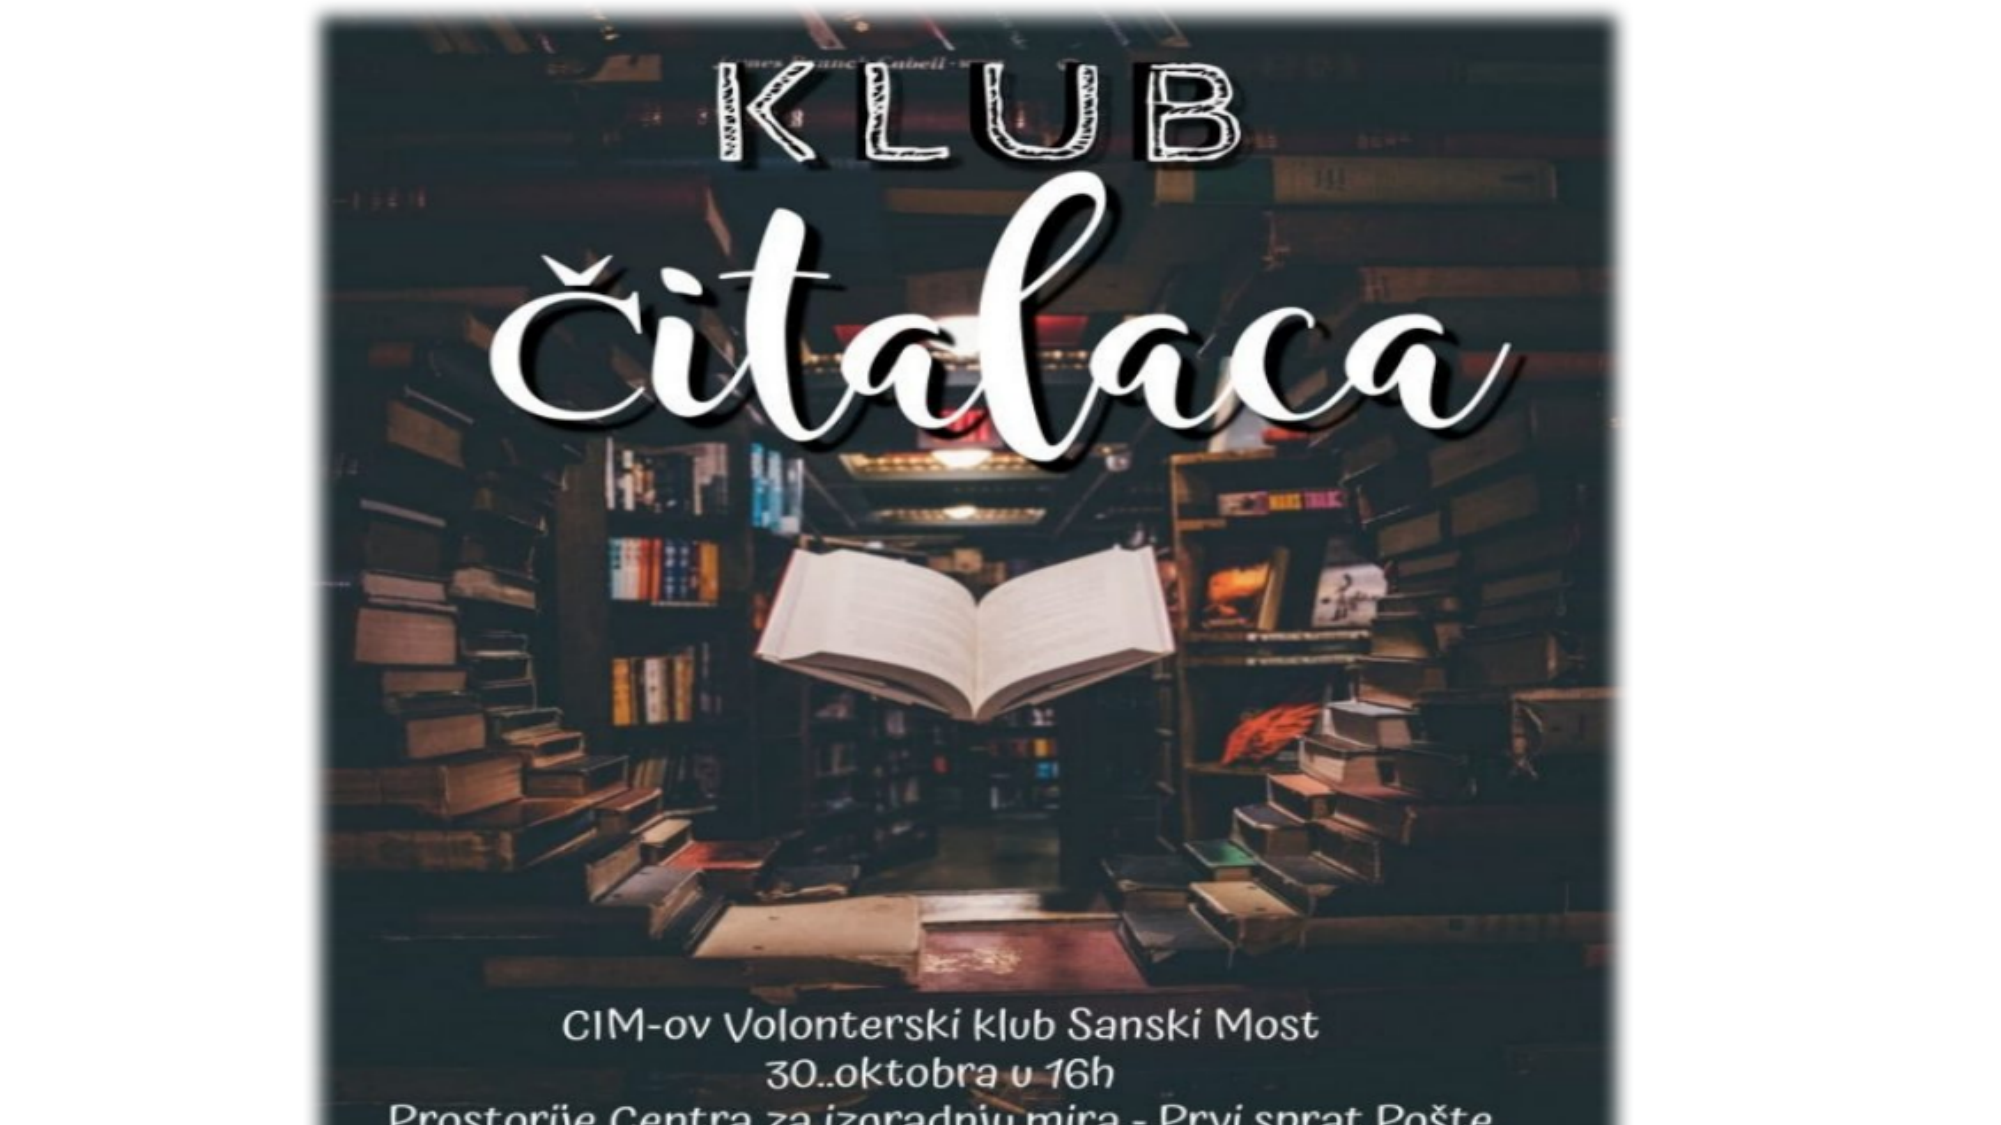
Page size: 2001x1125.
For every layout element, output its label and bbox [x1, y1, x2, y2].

list [303, 0, 1636, 1125]
